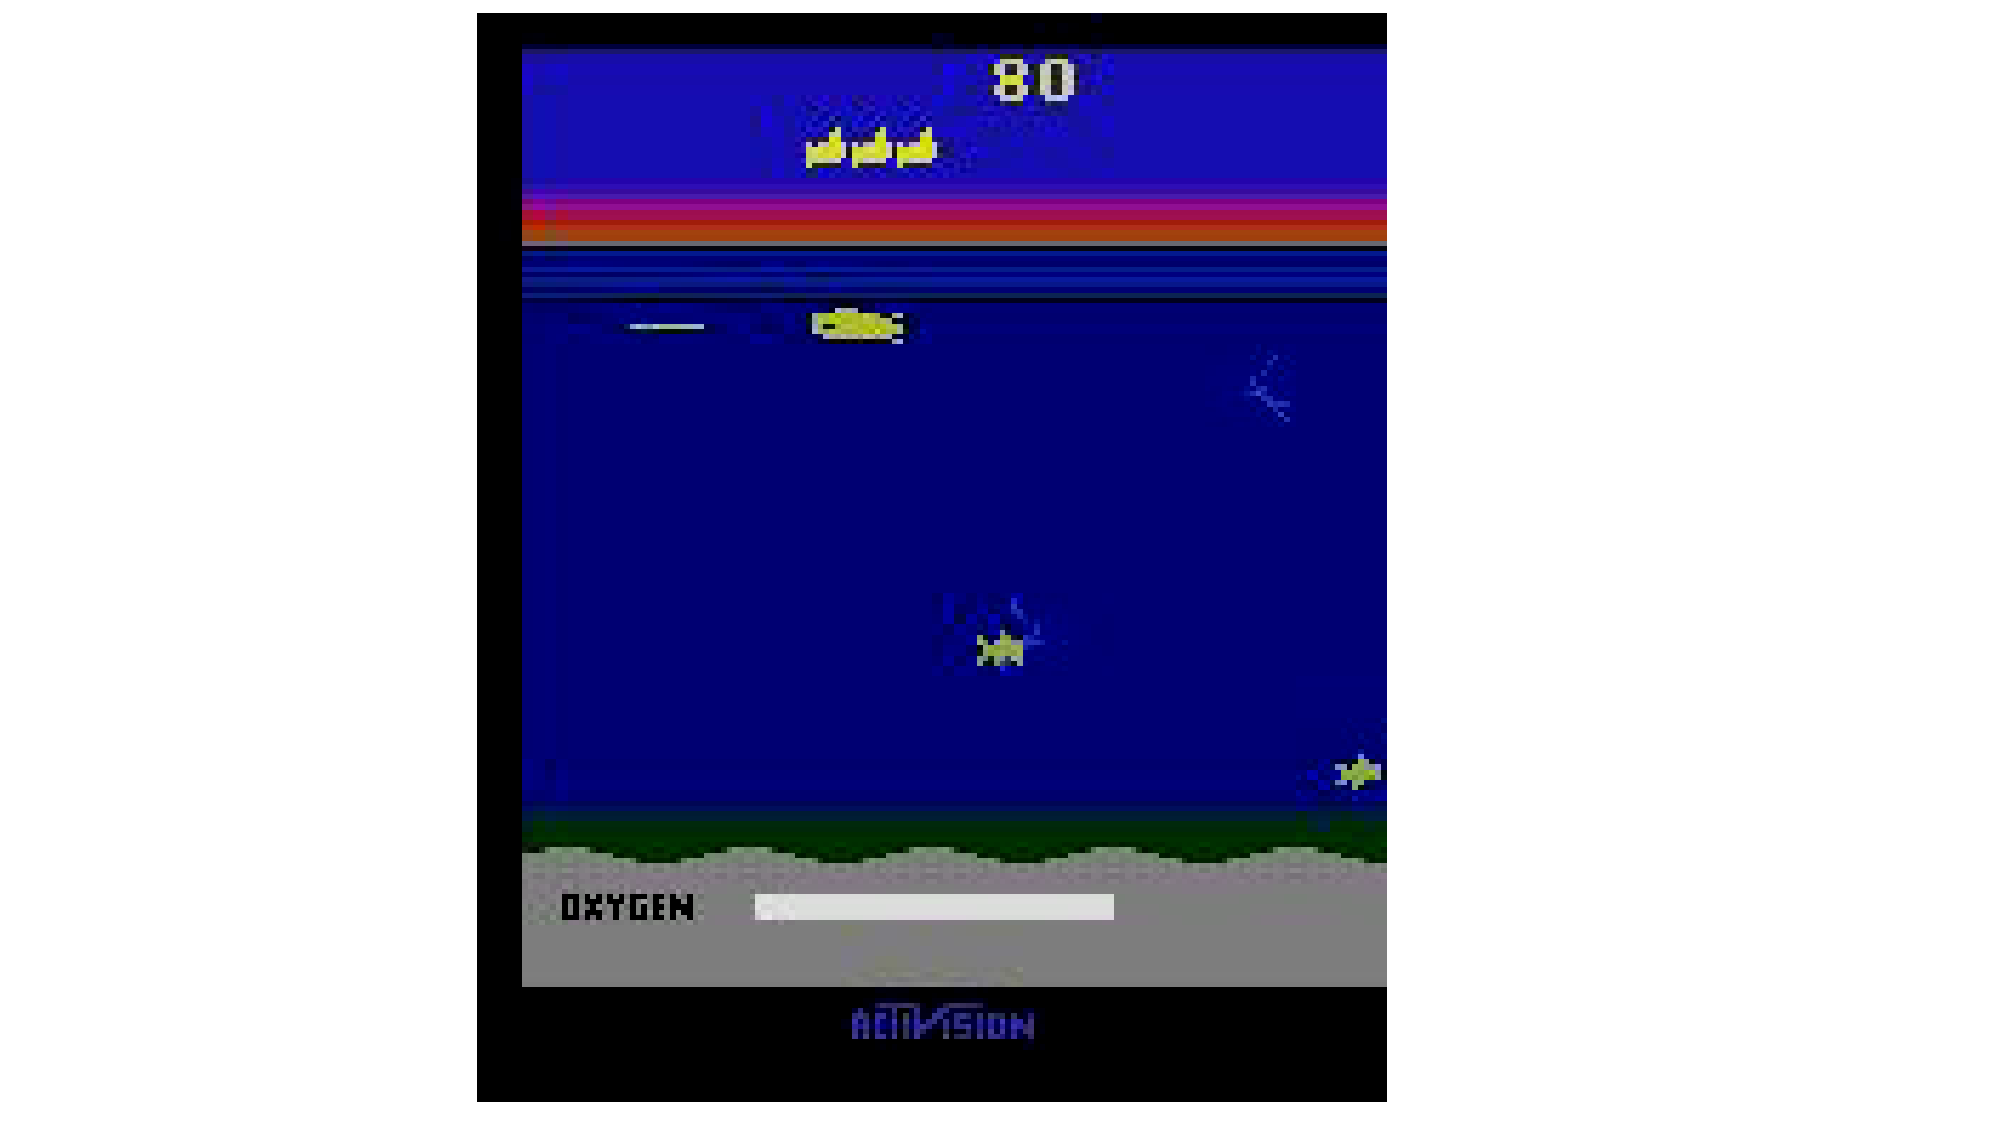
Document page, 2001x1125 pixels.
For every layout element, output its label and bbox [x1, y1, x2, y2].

text_box [476, 13, 1388, 1103]
